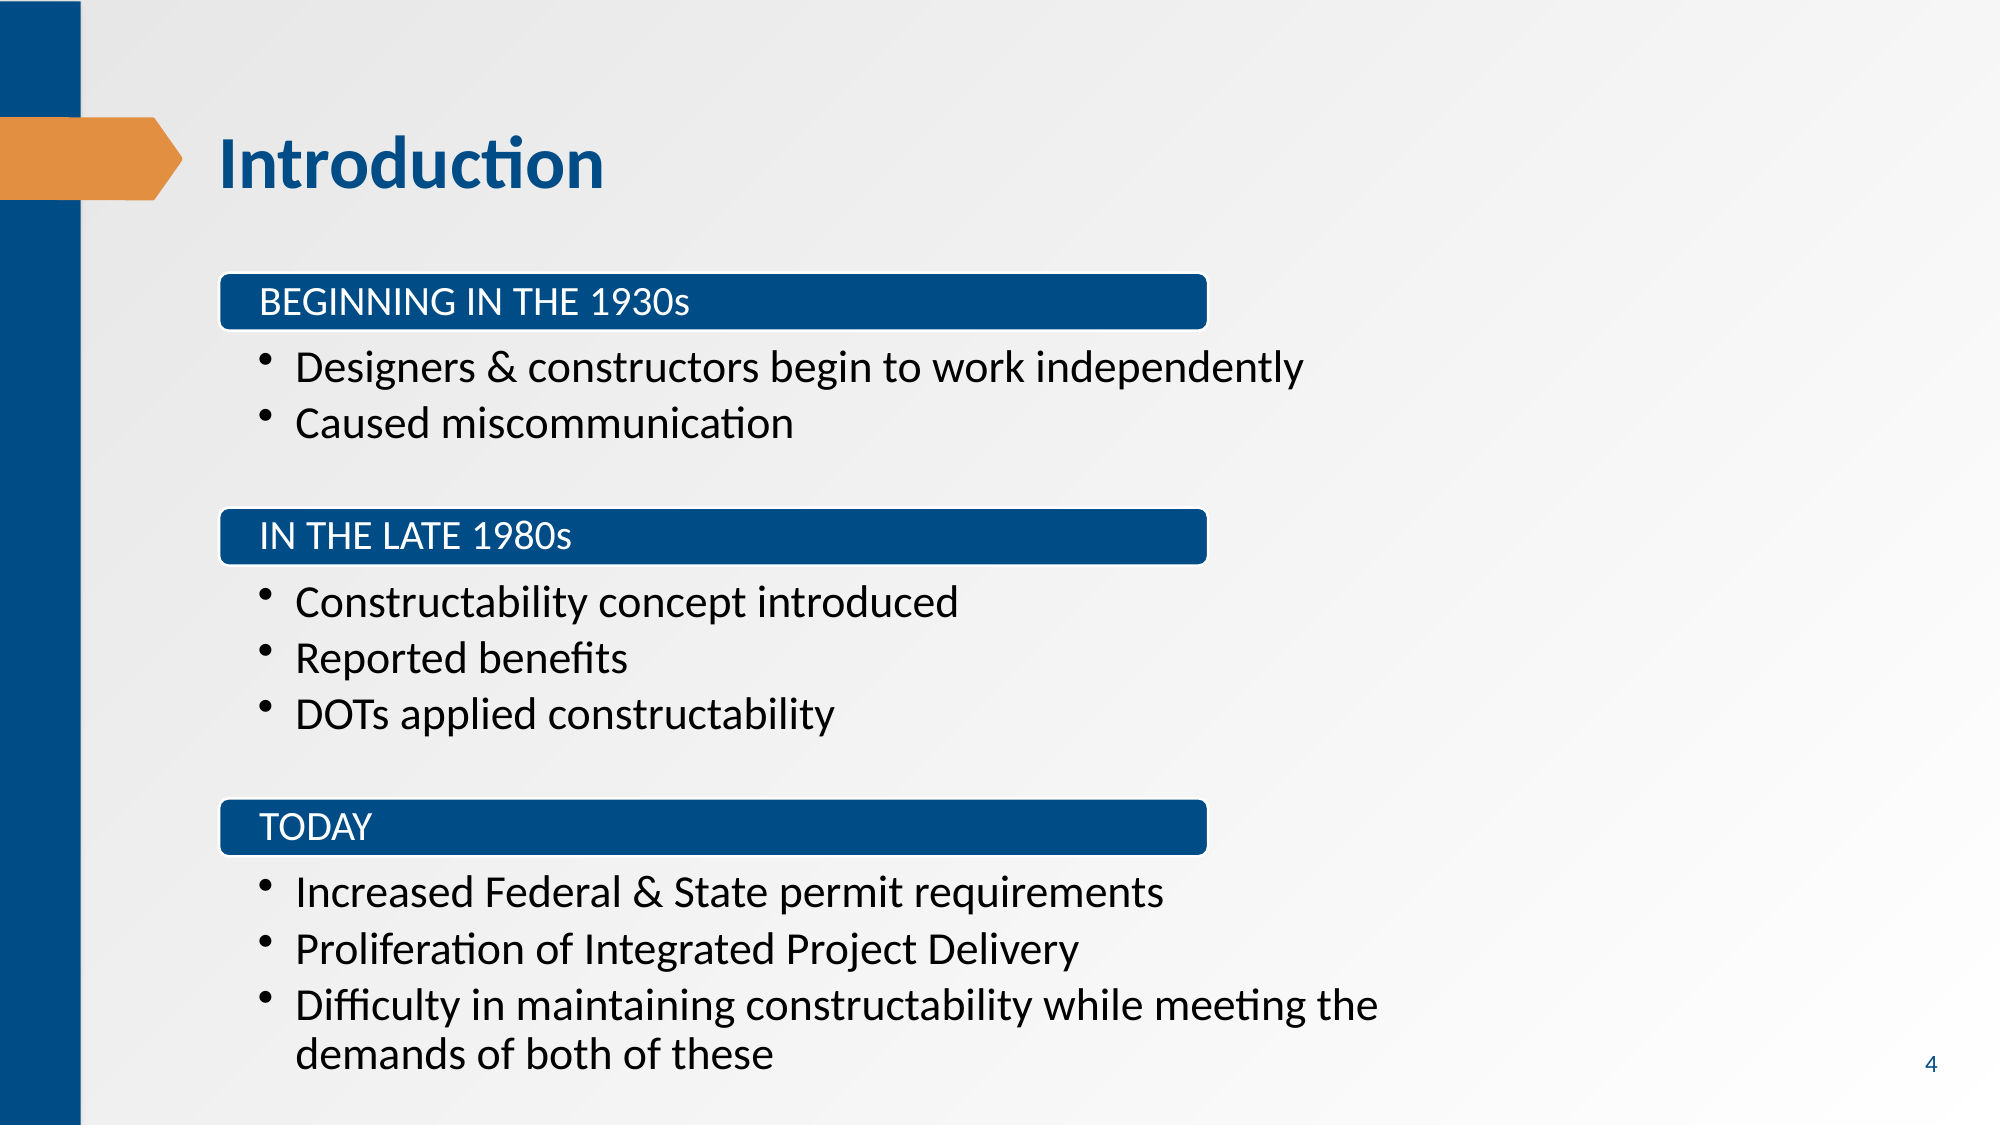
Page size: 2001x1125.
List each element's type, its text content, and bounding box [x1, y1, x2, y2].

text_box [148, 827, 1562, 1107]
slide_number 4 [1889, 1032, 1974, 1093]
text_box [148, 301, 1562, 476]
title Introduction [203, 106, 1888, 294]
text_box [218, 272, 1209, 331]
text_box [218, 797, 1209, 857]
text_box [148, 536, 1562, 767]
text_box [218, 507, 1209, 566]
